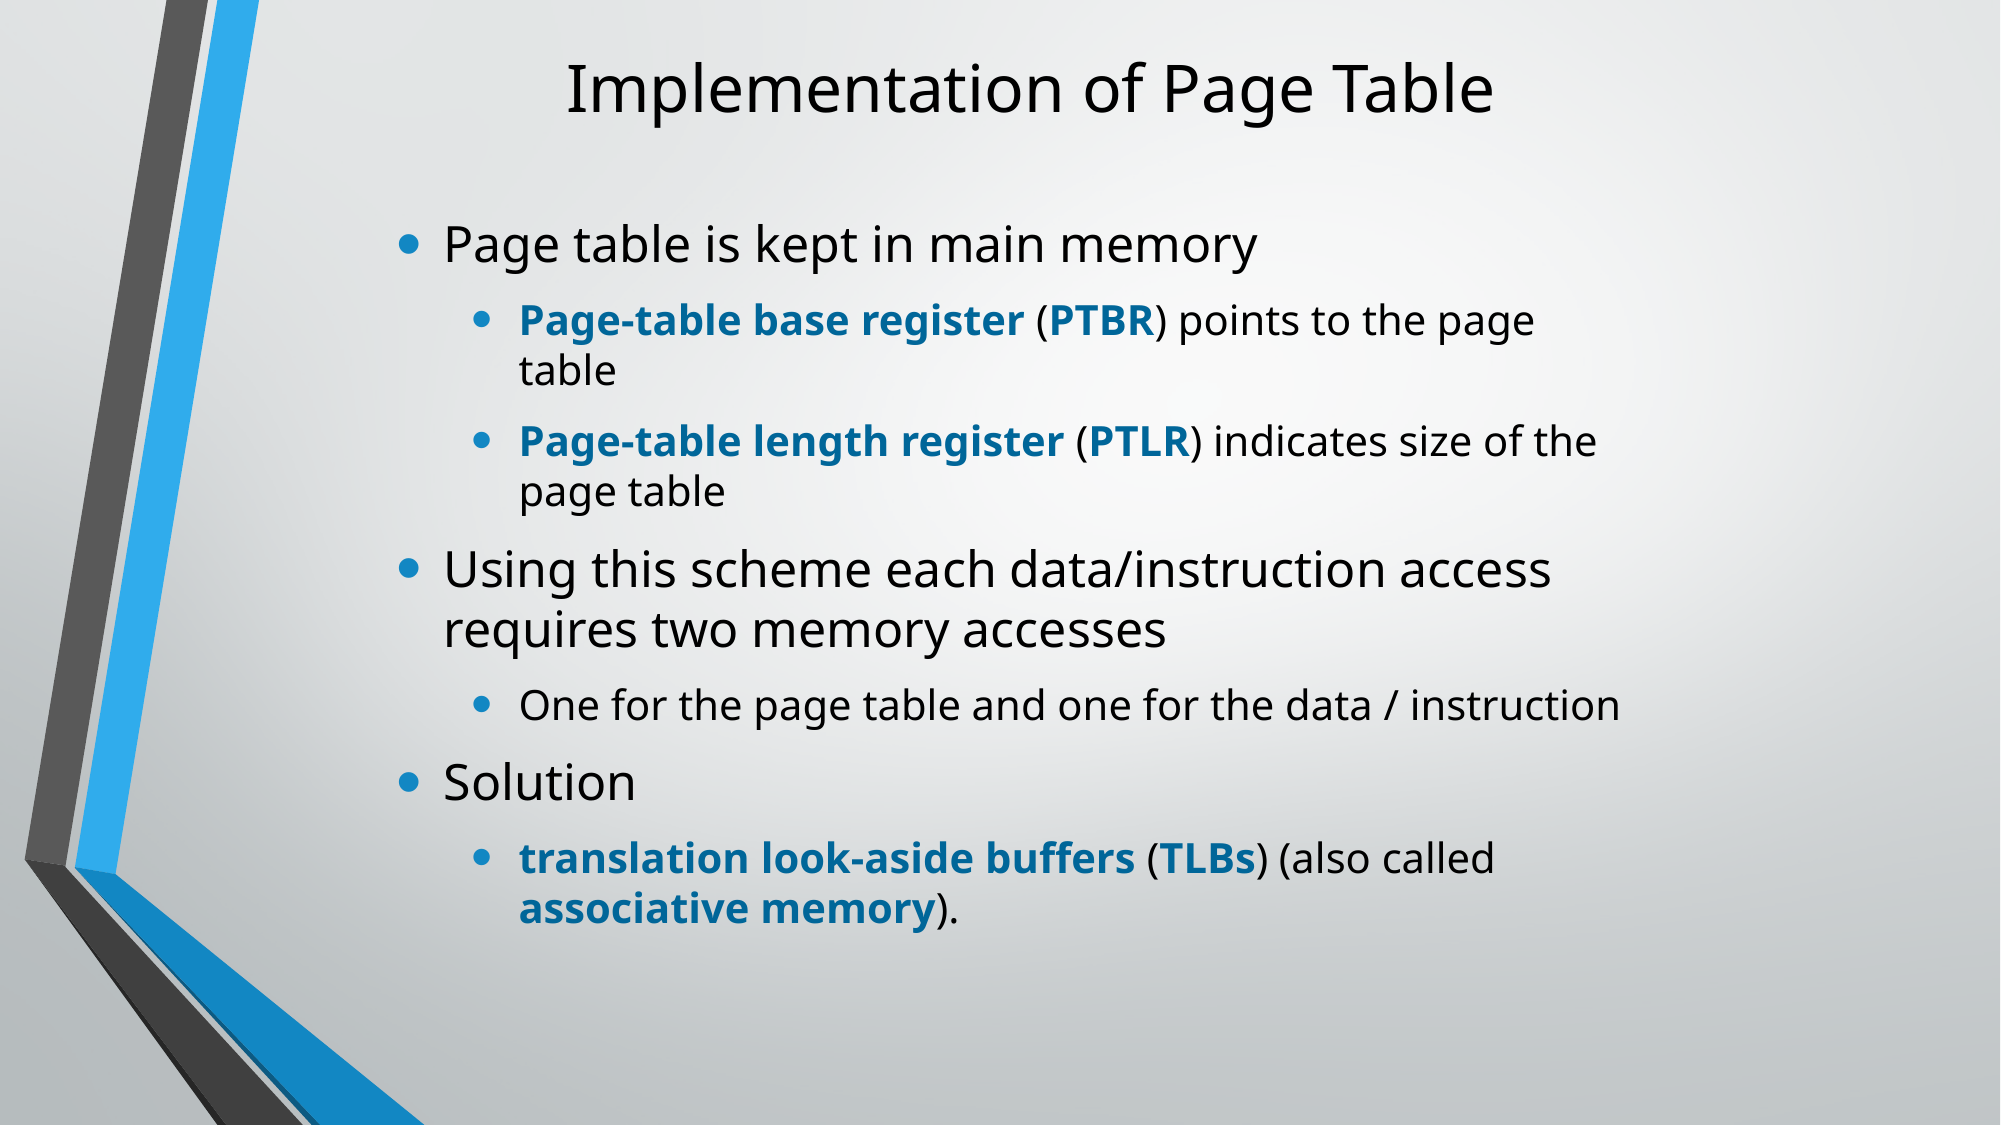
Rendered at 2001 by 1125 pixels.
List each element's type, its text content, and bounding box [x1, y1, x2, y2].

title Implementation of Page Table [355, 38, 1706, 134]
list Page table is kept in main memory Page-table base register (PTBR) points to the page table Page-table length register (PTLR) indicates size of the page table Using this scheme each data/instruction access requires two memory accesses One for the page table and one for the data / instruction Solution translation look-aside buffers (TLBs) (also called associative memory). [381, 188, 1649, 957]
